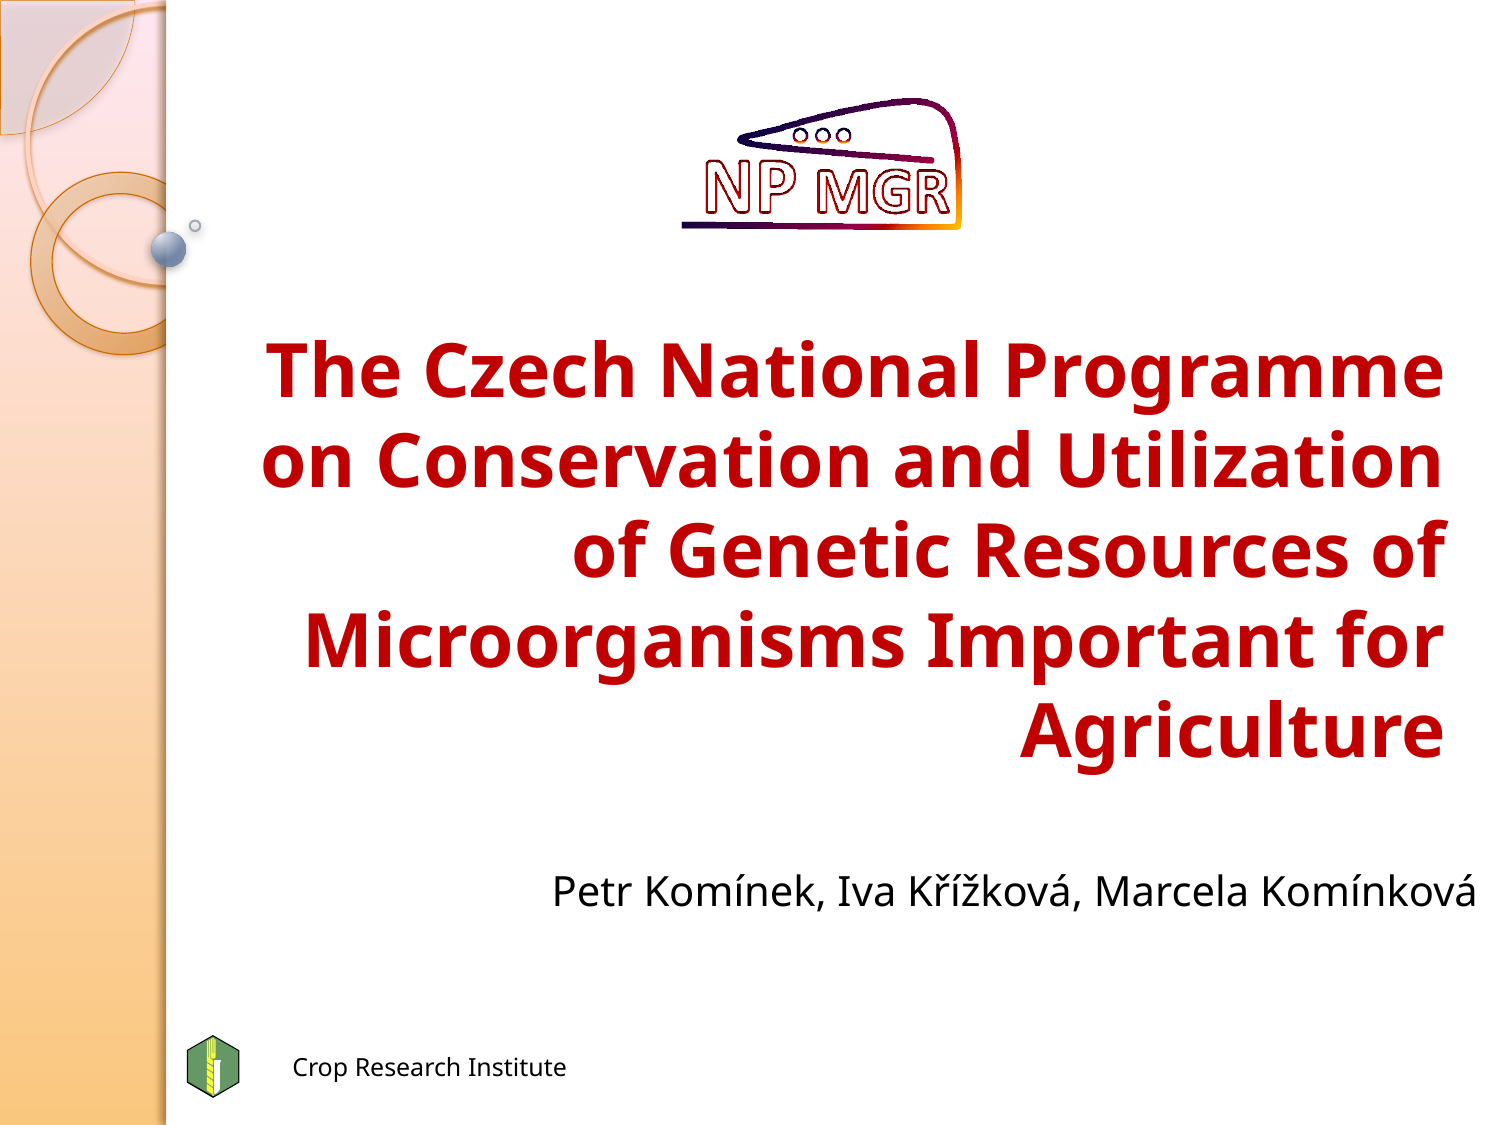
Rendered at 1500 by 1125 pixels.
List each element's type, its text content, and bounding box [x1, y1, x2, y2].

text_box Crop Research Institute [277, 1043, 619, 1089]
text_box Petr Komínek, Iva Křížková, Marcela Komínková [536, 857, 1494, 923]
picture [182, 1032, 243, 1101]
picture [678, 94, 965, 233]
title The Czech National Programme on Conservation and Utilization of Genetic Resources of Microorganisms Important for Agriculture [207, 302, 1461, 780]
